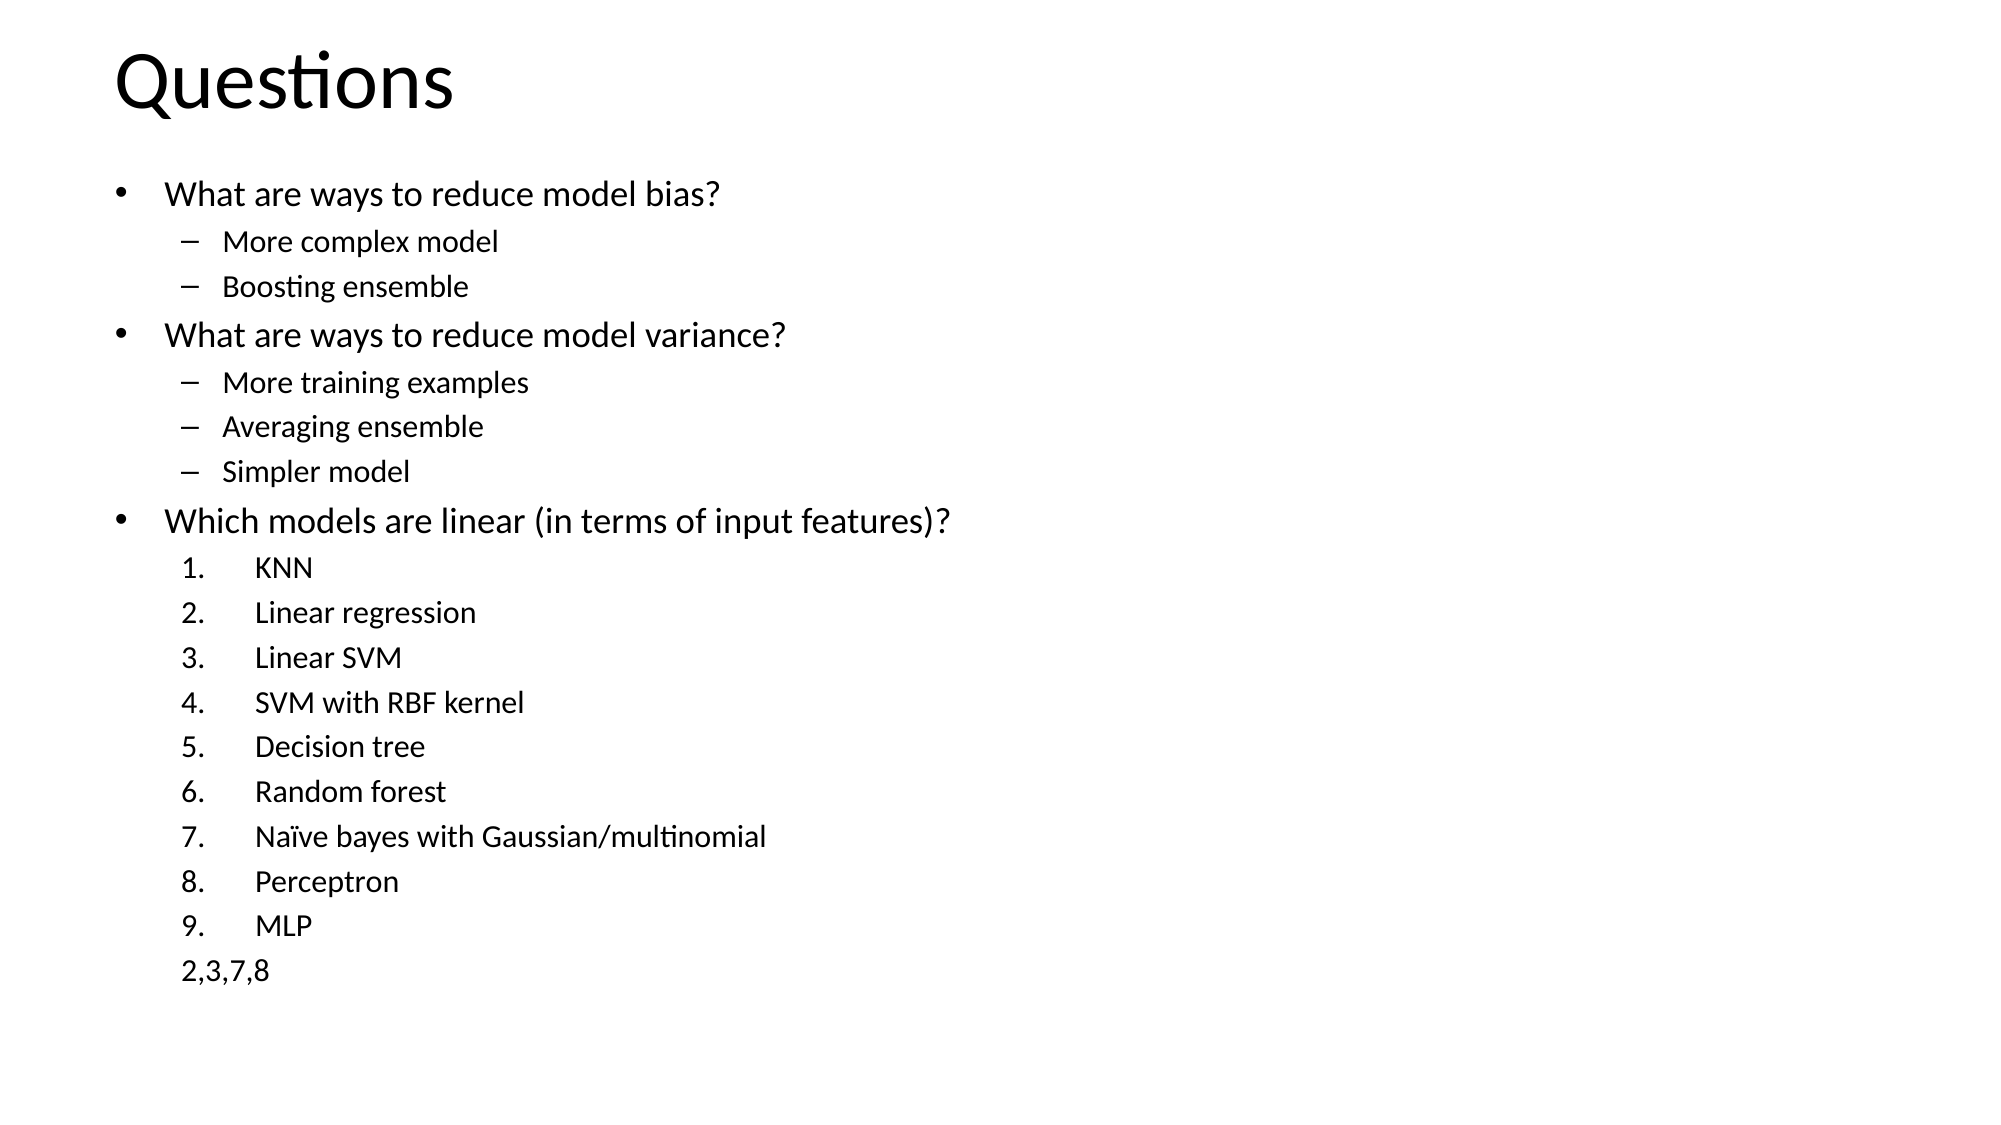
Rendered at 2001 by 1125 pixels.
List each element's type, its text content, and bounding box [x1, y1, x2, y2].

list What are ways to reduce model bias? More complex model Boosting ensemble What are ways to reduce model variance? More training examples Averaging ensemble Simpler model Which models are linear (in terms of input features)? KNN Linear regression Linear SVM SVM with RBF kernel Decision tree Random forest Naïve bayes with Gaussian/multinomial Perceptron MLP 2,3,7,8 [99, 162, 1900, 1005]
title Questions [99, 0, 1900, 150]
